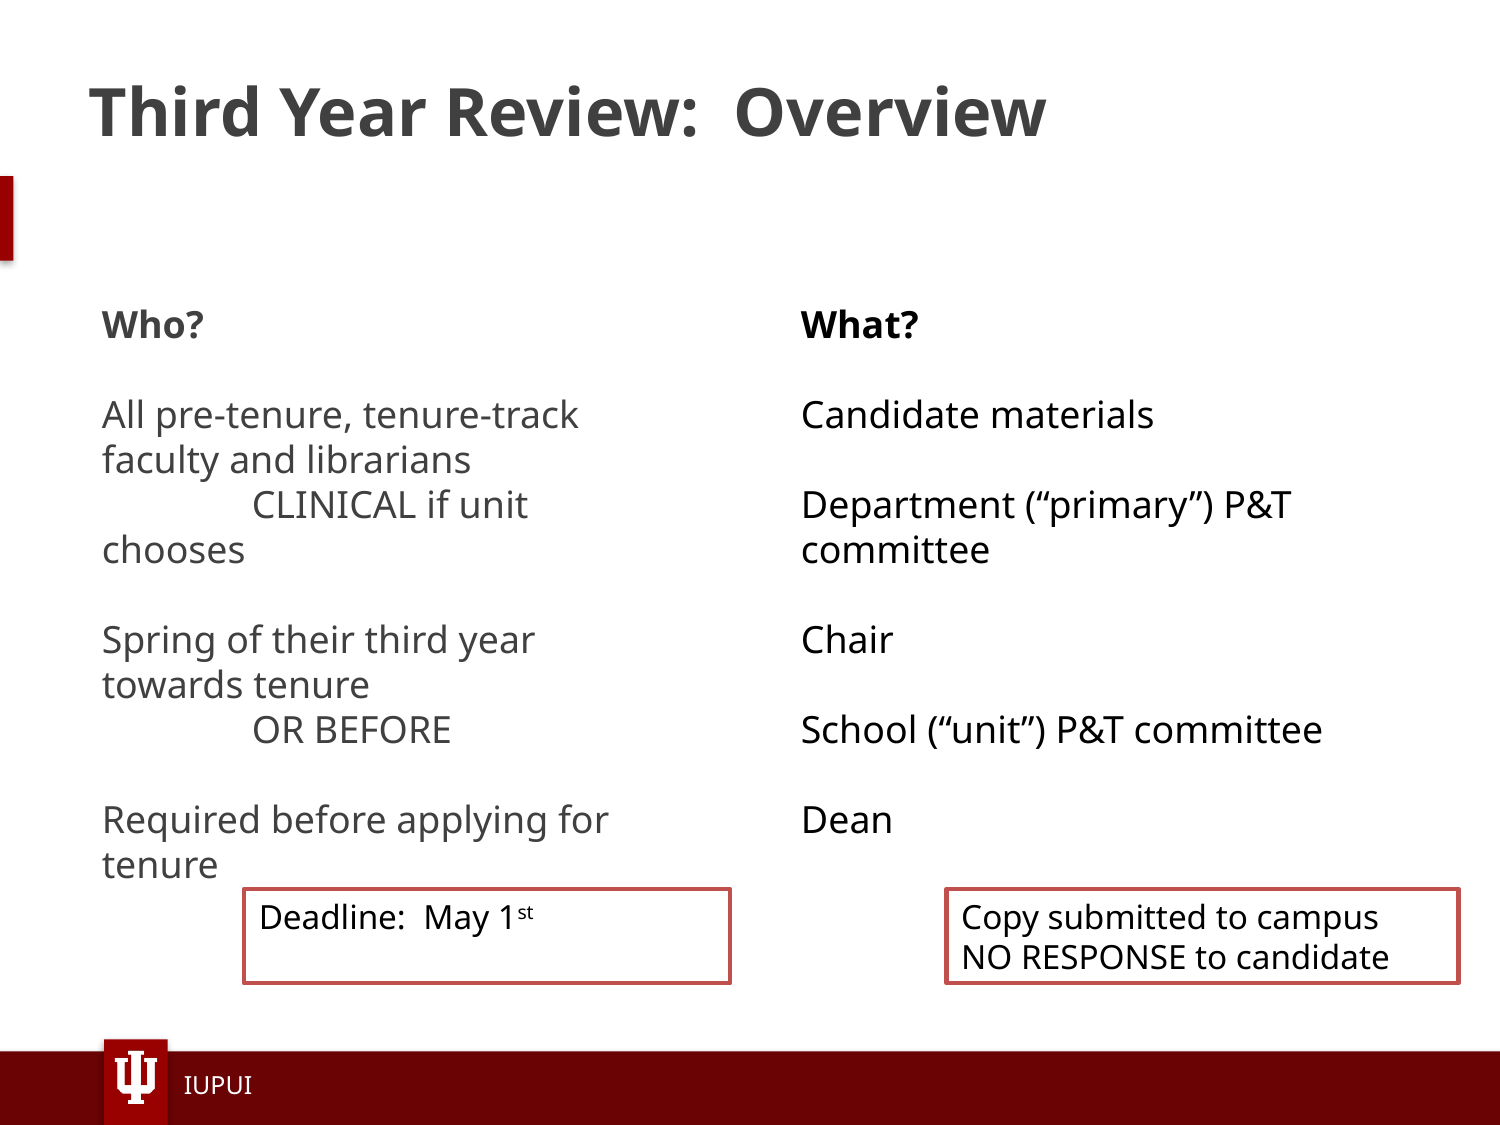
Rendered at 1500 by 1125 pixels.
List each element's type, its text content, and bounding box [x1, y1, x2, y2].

text_box Deadline: May 1st [242, 887, 732, 985]
text_box Copy submitted to campus NO RESPONSE to candidate [944, 887, 1461, 985]
list Who? All pre-tenure, tenure-track faculty and librarians CLINICAL if unit chooses Spring of their third year towards tenure OR BEFORE Required before applying for tenure [86, 293, 663, 1005]
text_box What? Candidate materials Department (“primary”) P&T committee Chair School (“unit”) P&T committee Dean [786, 293, 1387, 848]
text_box [693, 293, 1459, 984]
title Third Year Review: Overview [73, 57, 1387, 163]
